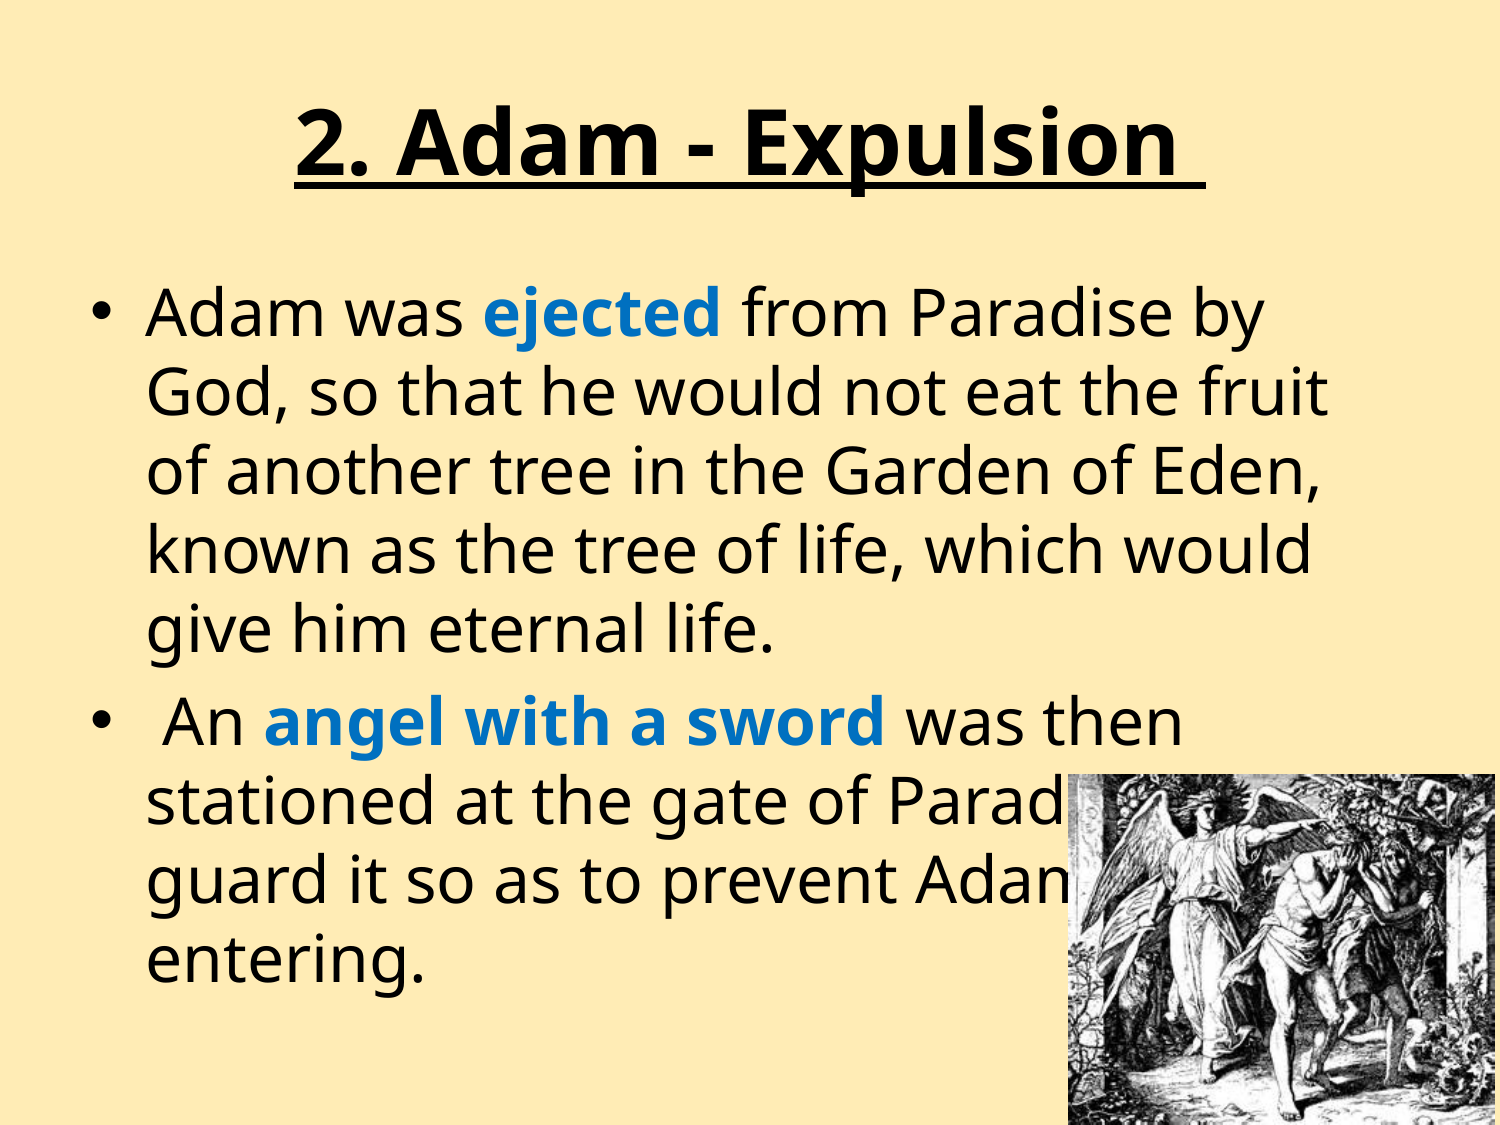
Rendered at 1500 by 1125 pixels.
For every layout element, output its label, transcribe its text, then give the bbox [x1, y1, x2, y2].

list Adam was ejected from Paradise by God, so that he would not eat the fruit of another tree in the Garden of Eden, known as the tree of life, which would give him eternal life. An angel with a sword was then stationed at the gate of Paradise to guard it so as to prevent Adam from re-entering. [75, 262, 1425, 1005]
picture [1068, 774, 1495, 1125]
title 2. Adam - Expulsion [75, 45, 1425, 233]
